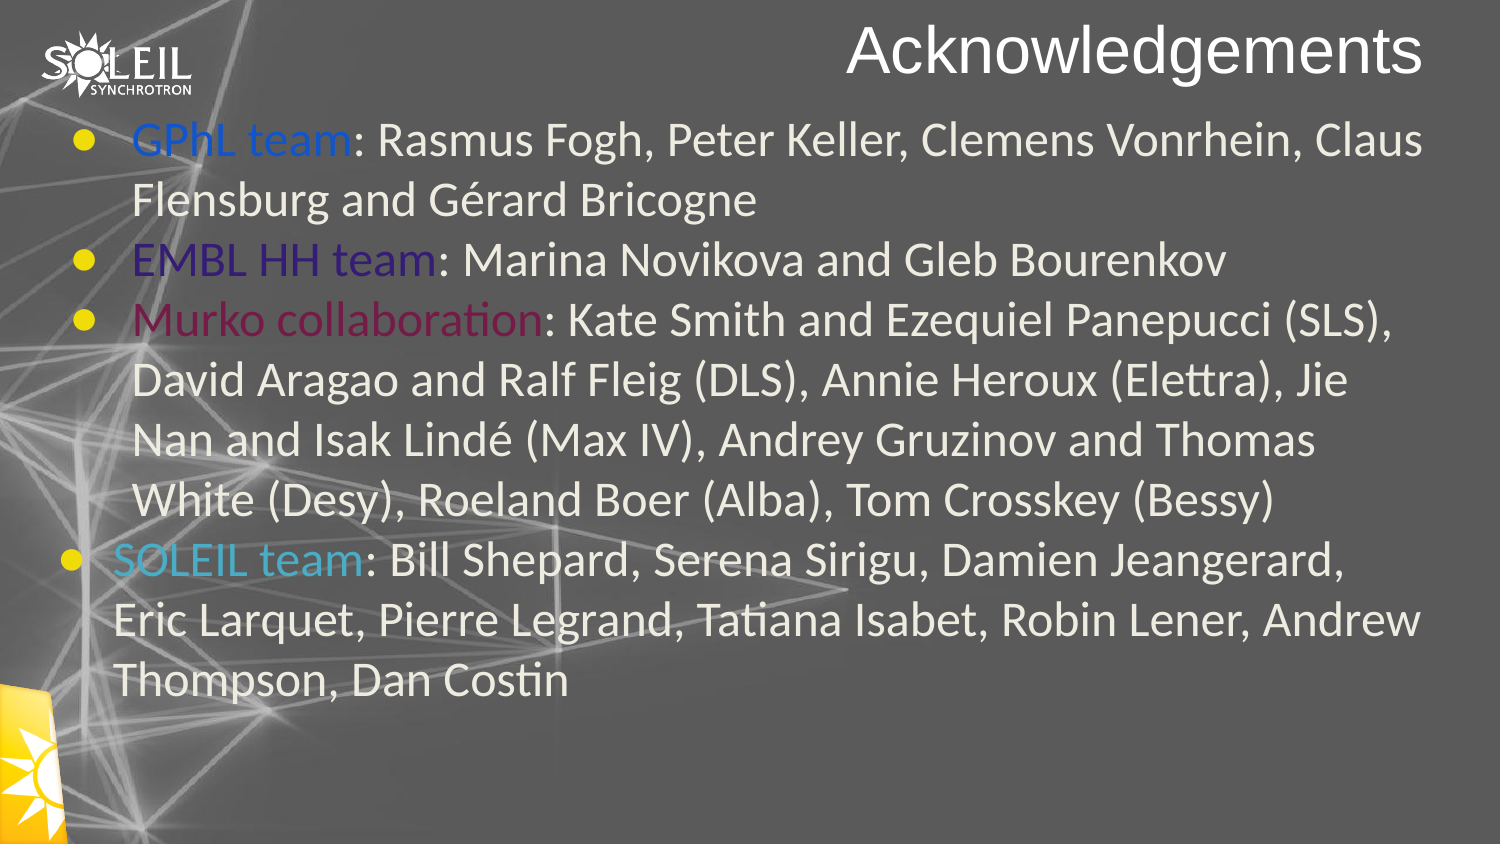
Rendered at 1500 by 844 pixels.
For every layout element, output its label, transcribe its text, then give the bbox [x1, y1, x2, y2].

title Acknowledgements [41, 0, 1440, 94]
picture [0, 0, 1500, 844]
list GPhL team: Rasmus Fogh, Peter Keller, Clemens Vonrhein, Claus Flensburg and Gérard Bricogne EMBL HH team: Marina Novikova and Gleb Bourenkov Murko collaboration: Kate Smith and Ezequiel Panepucci (SLS), David Aragao and Ralf Fleig (DLS), Annie Heroux (Elettra), Jie Nan and Isak Lindé (Max IV), Andrey Gruzinov and Thomas White (Desy), Roeland Boer (Alba), Tom Crosskey (Bessy) SOLEIL team: Bill Shepard, Serena Sirigu, Damien Jeangerard, Eric Larquet, Pierre Legrand, Tatiana Isabet, Robin Lener, Andrew Thompson, Dan Costin [41, 99, 1440, 660]
